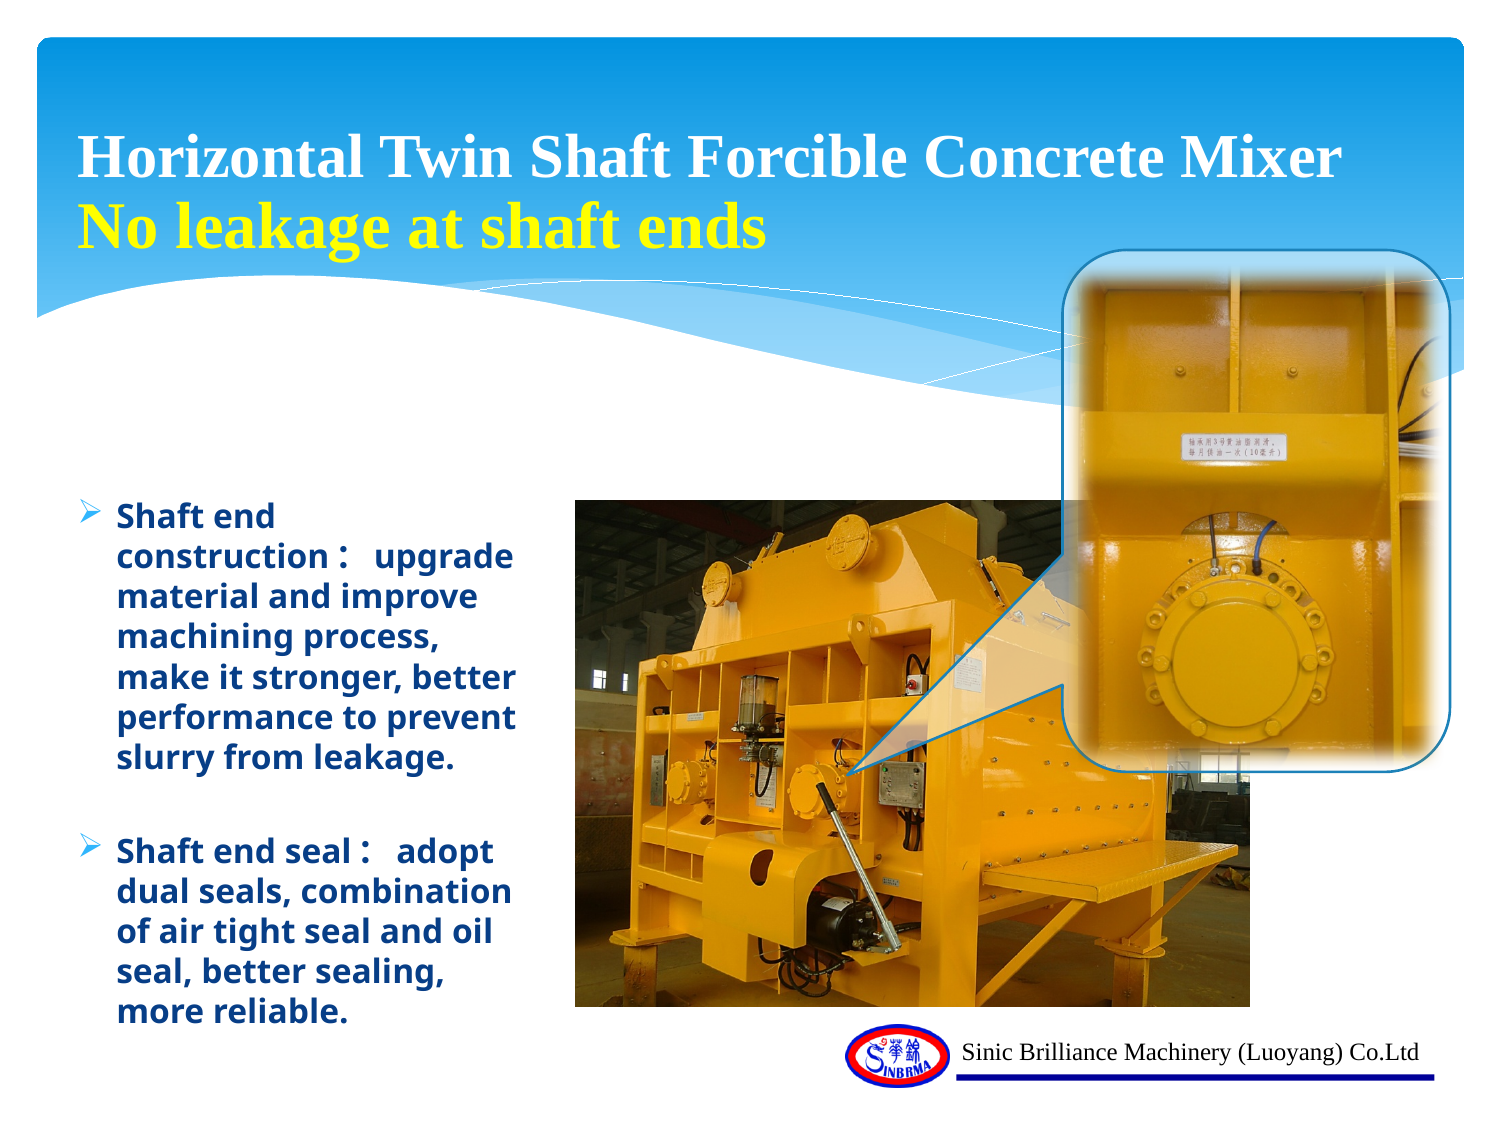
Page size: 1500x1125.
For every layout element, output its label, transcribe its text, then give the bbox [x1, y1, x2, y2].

text_box Horizontal Twin Shaft Forcible Concrete Mixer No leakage at shaft ends [62, 74, 1413, 313]
list Shaft end construction：upgrade material and improve machining process, make it stronger, better performance to prevent slurry from leakage. Shaft end seal：adopt dual seals, combination of air tight seal and oil seal, better sealing, more reliable. [62, 487, 550, 1051]
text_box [1062, 249, 1451, 773]
picture [574, 499, 1251, 1007]
picture [845, 1024, 950, 1088]
